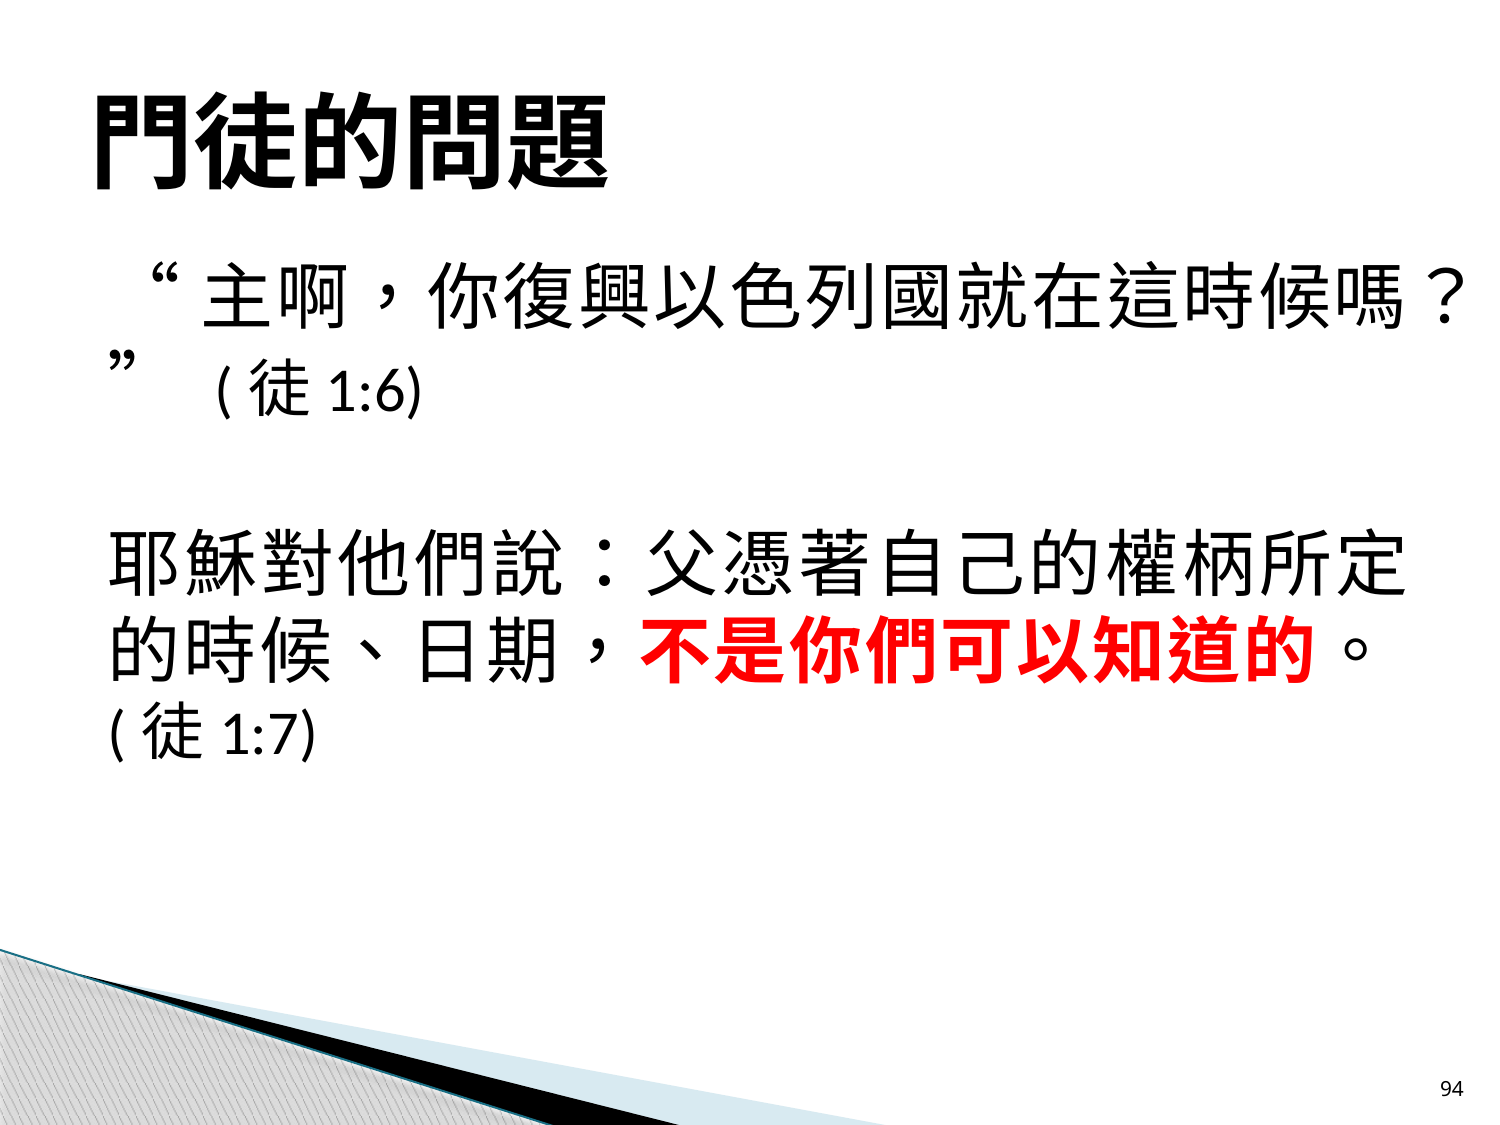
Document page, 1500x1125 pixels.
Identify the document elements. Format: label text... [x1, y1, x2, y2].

slide_number 94 [1418, 1051, 1479, 1112]
list “主啊，你復興以色列國就在這時候嗎？” (徒1:6) 耶穌對他們說：父憑著自己的權柄所定的時候、日期，不是你們可以知道的。(徒1:7) [75, 243, 1425, 986]
title 門徒的問題 [75, 45, 1425, 233]
